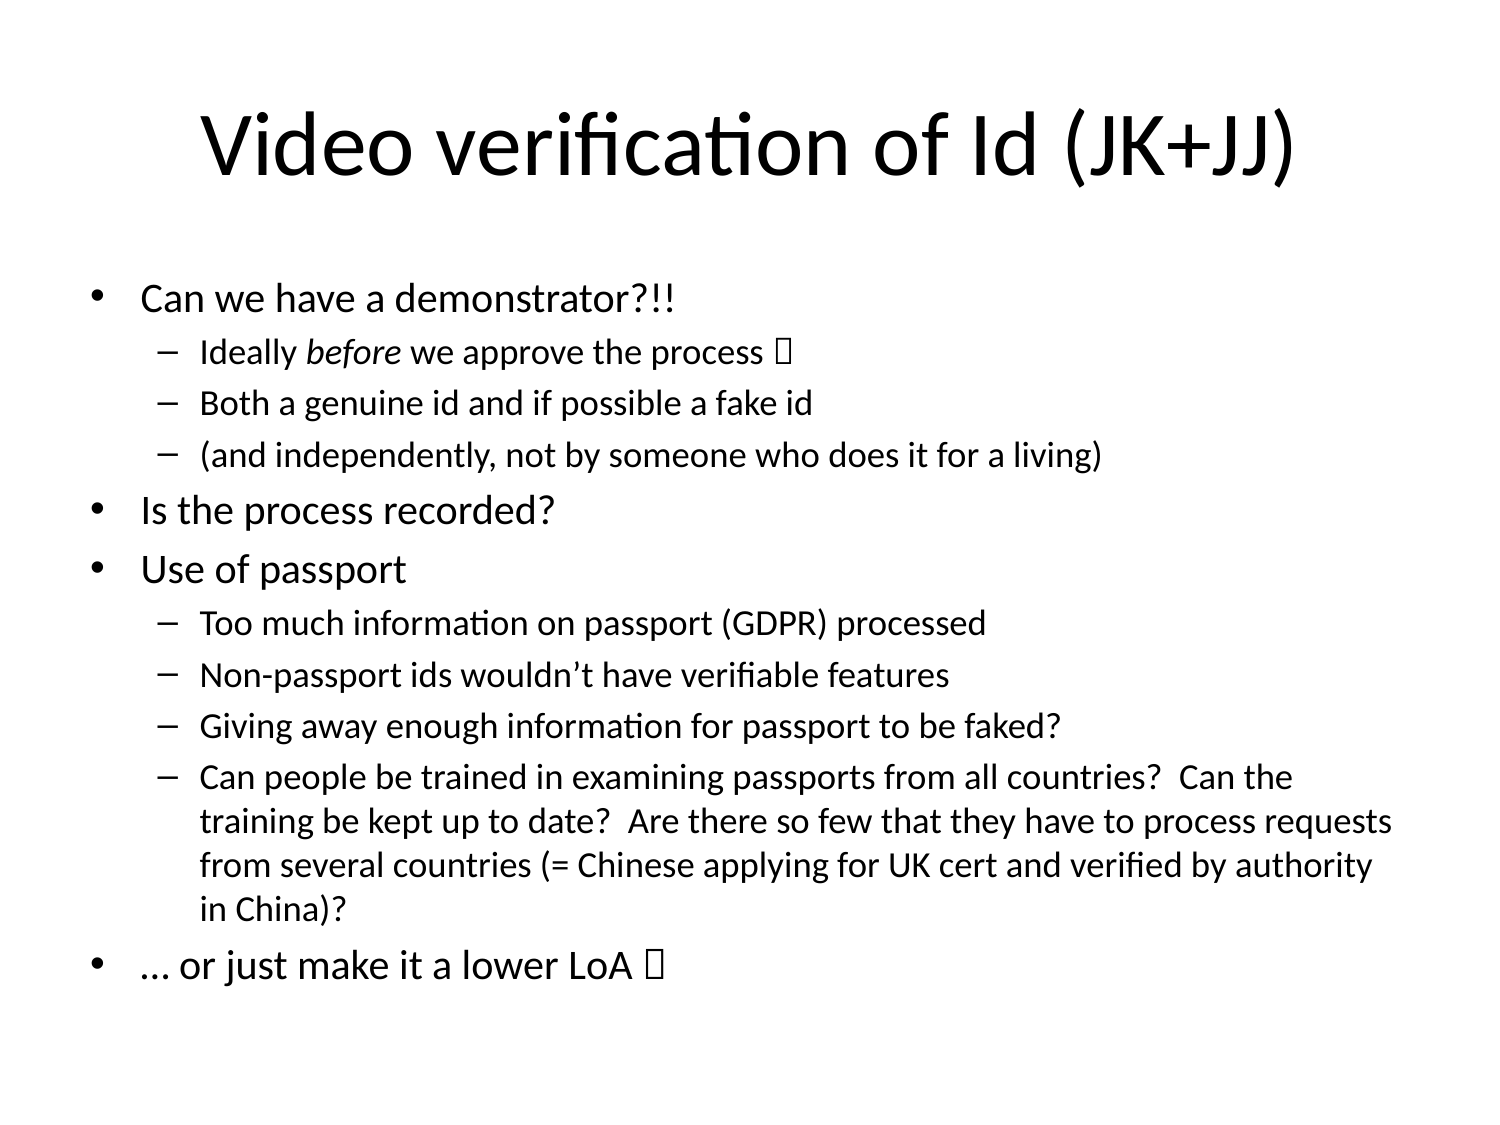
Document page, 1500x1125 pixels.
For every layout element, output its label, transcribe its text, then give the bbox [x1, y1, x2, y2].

title Video verification of Id (JK+JJ) [75, 45, 1425, 233]
list Can we have a demonstrator?!! Ideally before we approve the process  Both a genuine id and if possible a fake id (and independently, not by someone who does it for a living) Is the process recorded? Use of passport Too much information on passport (GDPR) processed Non-passport ids wouldn’t have verifiable features Giving away enough information for passport to be faked? Can people be trained in examining passports from all countries? Can the training be kept up to date? Are there so few that they have to process requests from several countries (= Chinese applying for UK cert and verified by authority in China)? … or just make it a lower LoA  [75, 262, 1425, 1005]
